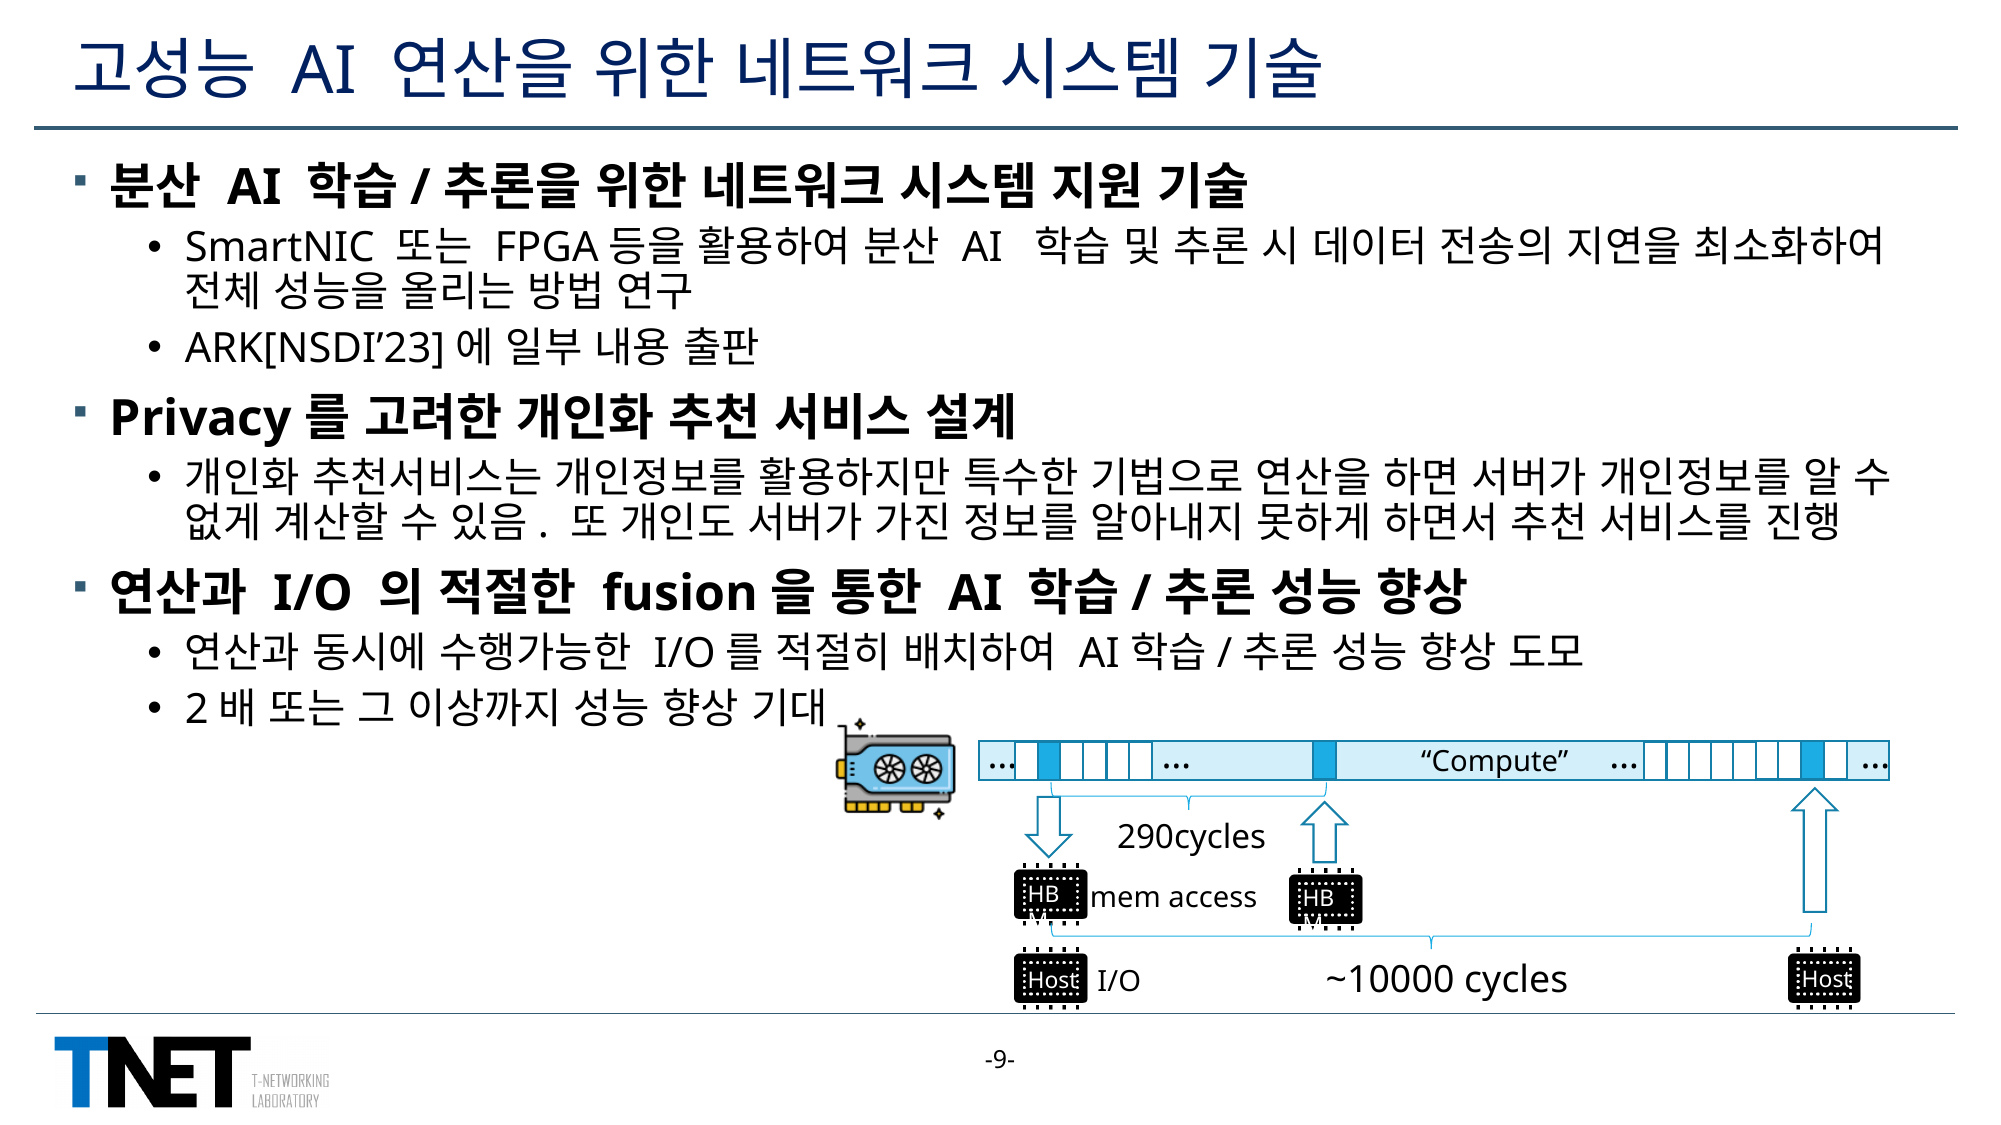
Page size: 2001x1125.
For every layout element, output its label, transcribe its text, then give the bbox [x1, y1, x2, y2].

title 고성능 AI 연산을 위한 네트워크 시스템 기술 [57, 28, 1923, 123]
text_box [835, 711, 1923, 1017]
list 분산 AI 학습/추론을 위한 네트워크 시스템 지원 기술 SmartNIC 또는 FPGA등을 활용하여 분산 AI 학습 및 추론 시 데이터 전송의 지연을 최소화하여 전체 성능을 올리는 방법 연구 ARK[NSDI’23]에 일부 내용 출판 Privacy를 고려한 개인화 추천 서비스 설계 개인화 추천서비스는 개인정보를 활용하지만 특수한 기법으로 연산을 하면 서버가 개인정보를 알 수 없게 계산할 수 있음. 또 개인도 서버가 가진 정보를 알아내지 못하게 하면서 추천 서비스를 진행 연산과 I/O 의 적절한 fusion을 통한 AI 학습/추론 성능 향상 연산과 동시에 수행가능한 I/O를 적절히 배치하여 AI학습/추론 성능 향상 도모 2배 또는 그 이상까지 성능 향상 기대 [57, 154, 1923, 998]
slide_number -9- [774, 1036, 1225, 1097]
picture [54, 1036, 330, 1109]
